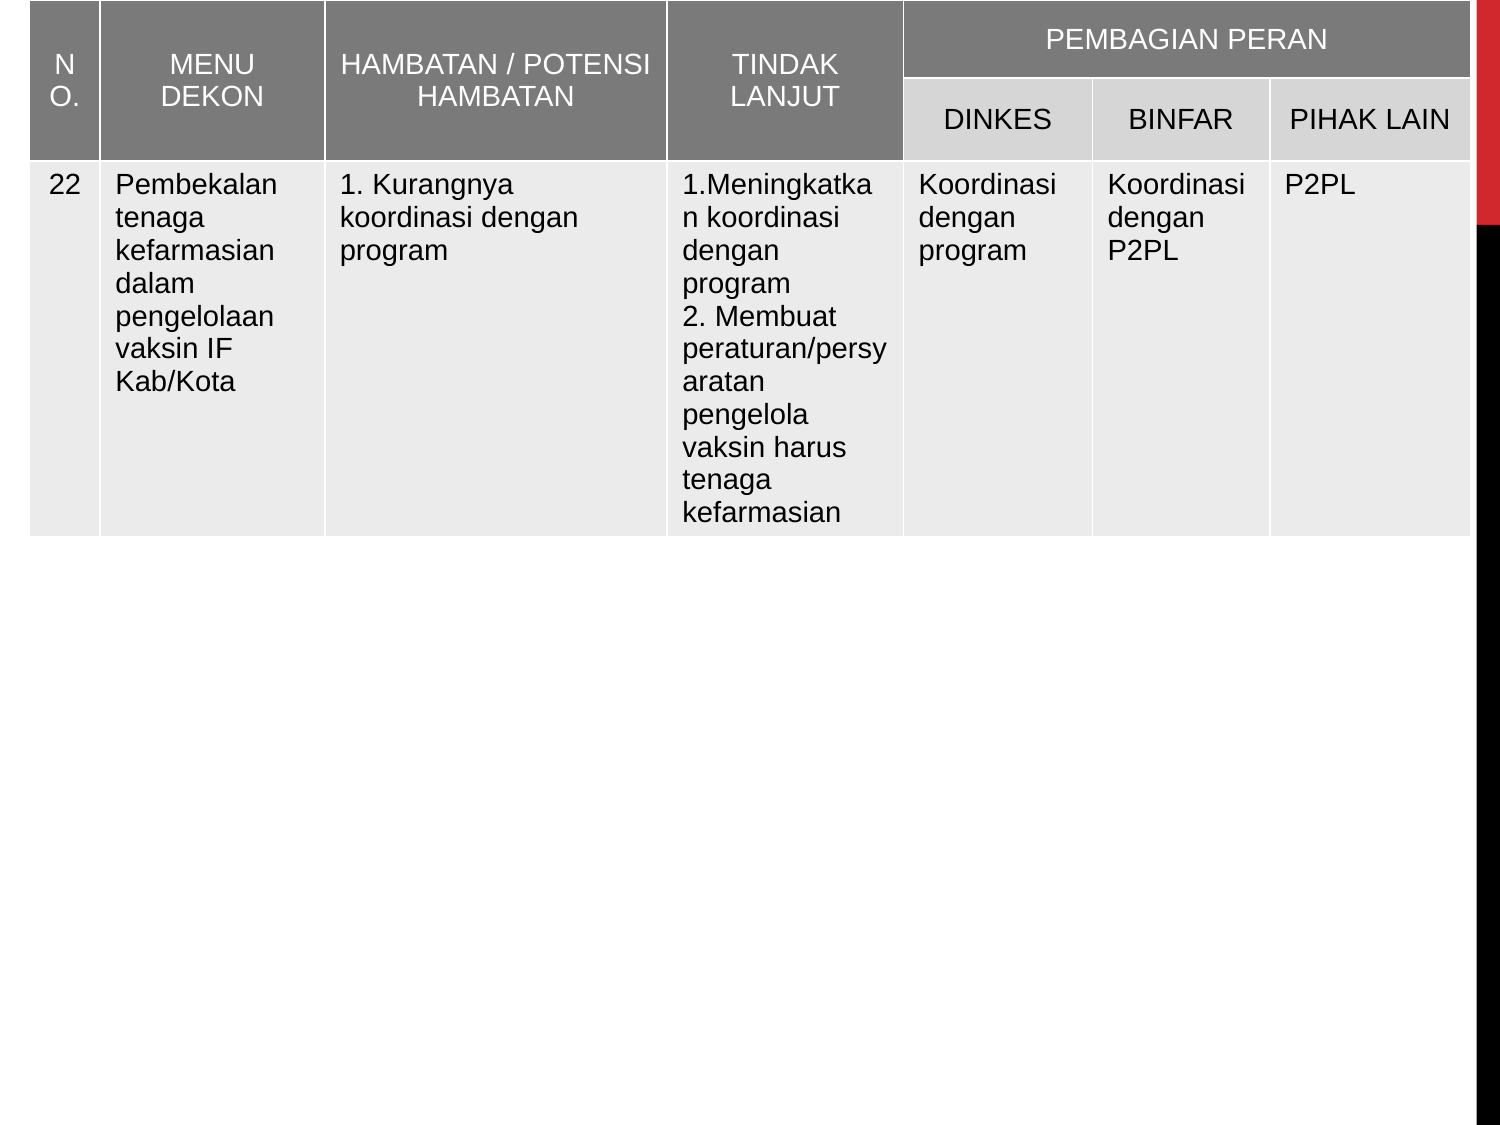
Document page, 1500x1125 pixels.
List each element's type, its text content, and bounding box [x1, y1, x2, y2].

table_cell Koordinasi dengan program [904, 162, 1092, 536]
table_header PEMBAGIAN PERAN [904, 1, 1470, 77]
table_cell 22 [30, 162, 99, 536]
table_header TINDAK LANJUT [668, 1, 903, 160]
table_header NO. [30, 1, 99, 160]
table_cell P2PL [1271, 162, 1470, 536]
table_cell 1.Meningkatkan koordinasi dengan program 2. Membuat peraturan/persyaratan pengelola vaksin harus tenaga kefarmasian [668, 162, 903, 536]
table_cell PIHAK LAIN [1271, 79, 1470, 160]
table_cell Koordinasi dengan P2PL [1093, 162, 1269, 536]
table_cell DINKES [904, 79, 1092, 160]
table_header HAMBATAN / POTENSI HAMBATAN [326, 1, 666, 160]
table_cell Pembekalan tenaga kefarmasian dalam pengelolaan vaksin IF Kab/Kota [101, 162, 324, 536]
table_cell 1. Kurangnya koordinasi dengan program [326, 162, 666, 536]
table_cell BINFAR [1093, 79, 1269, 160]
table_header MENU DEKON [101, 1, 324, 160]
